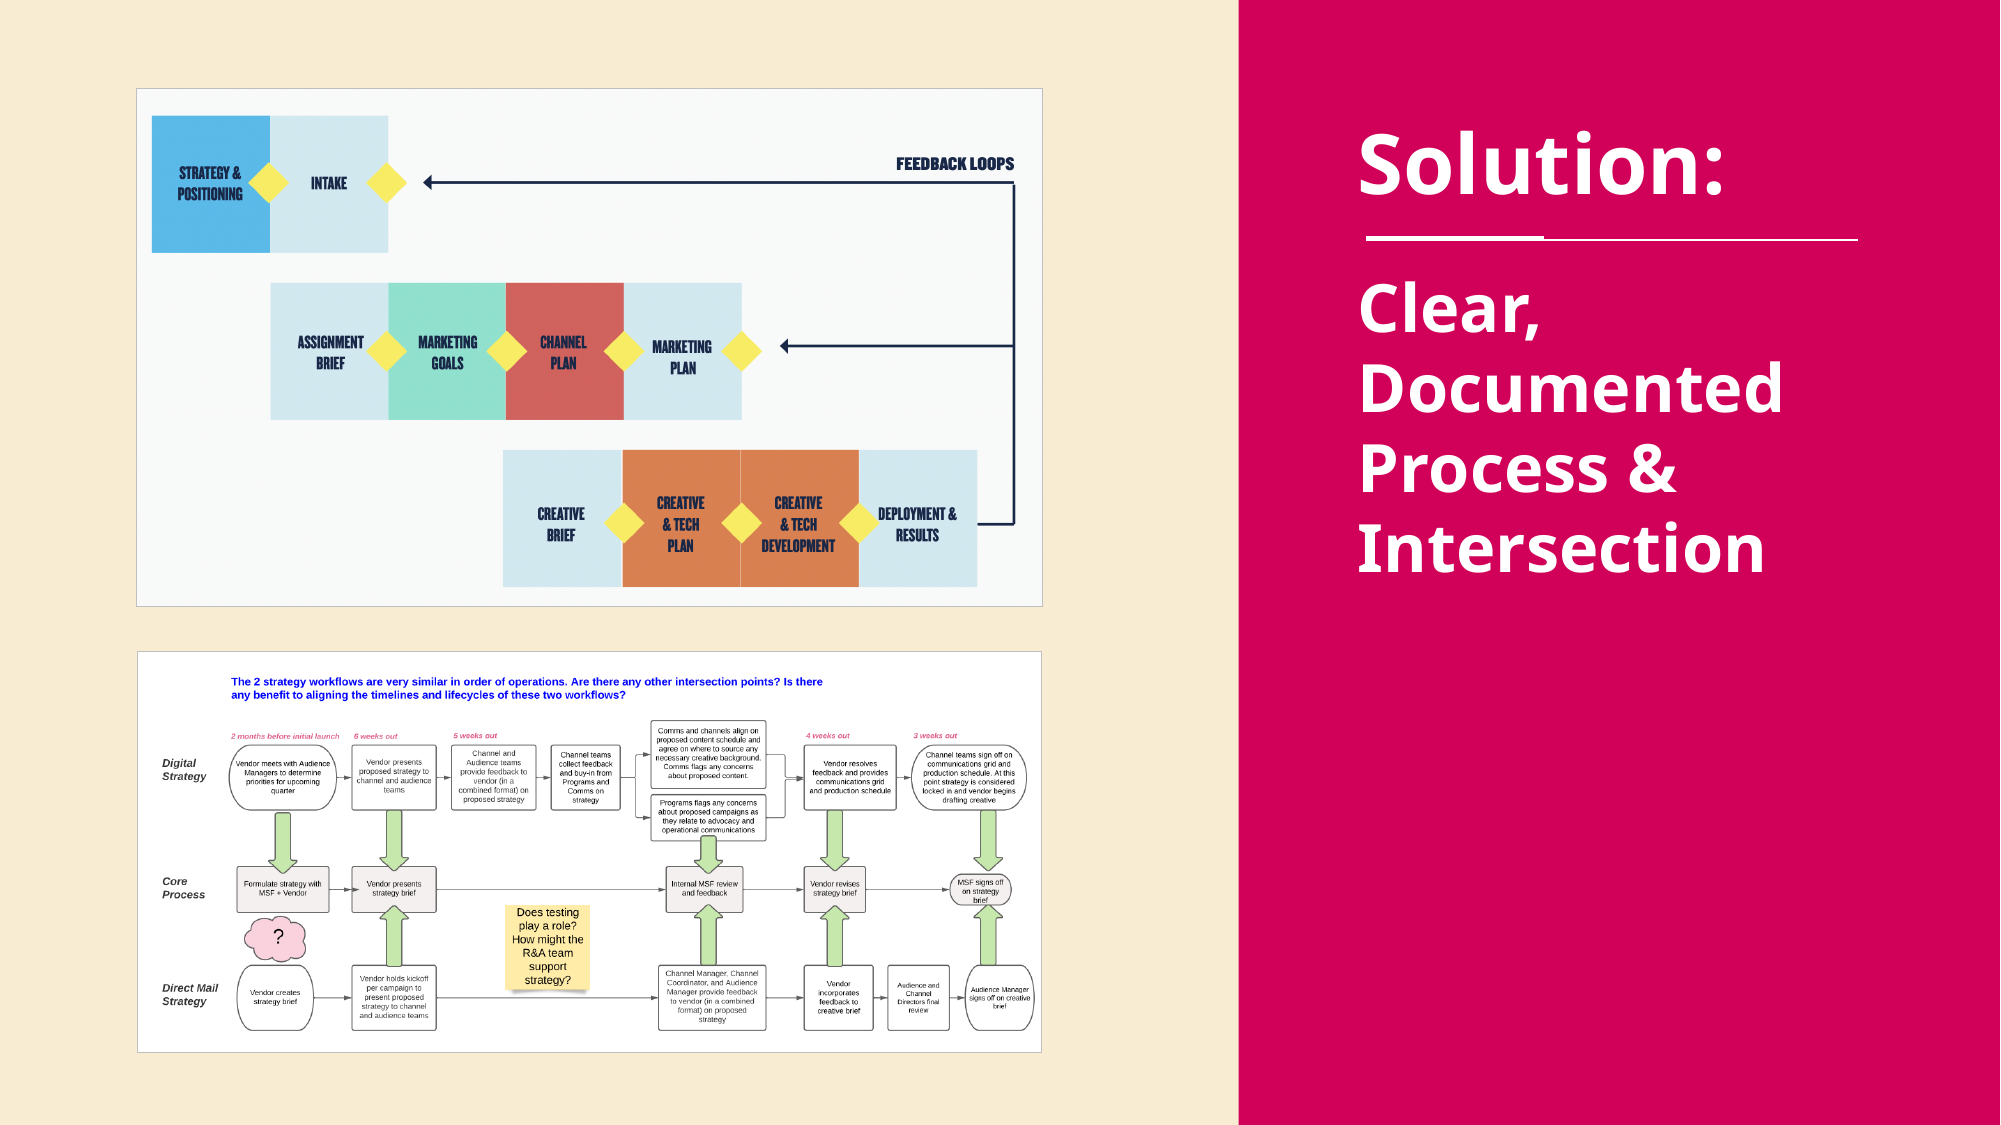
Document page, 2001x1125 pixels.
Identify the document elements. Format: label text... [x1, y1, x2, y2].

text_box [1365, 237, 1858, 241]
text_box Solution: [1342, 103, 1896, 219]
picture [136, 651, 1042, 1053]
picture [136, 88, 1043, 607]
text_box Clear, Documented Process & Intersection [1342, 258, 1941, 594]
